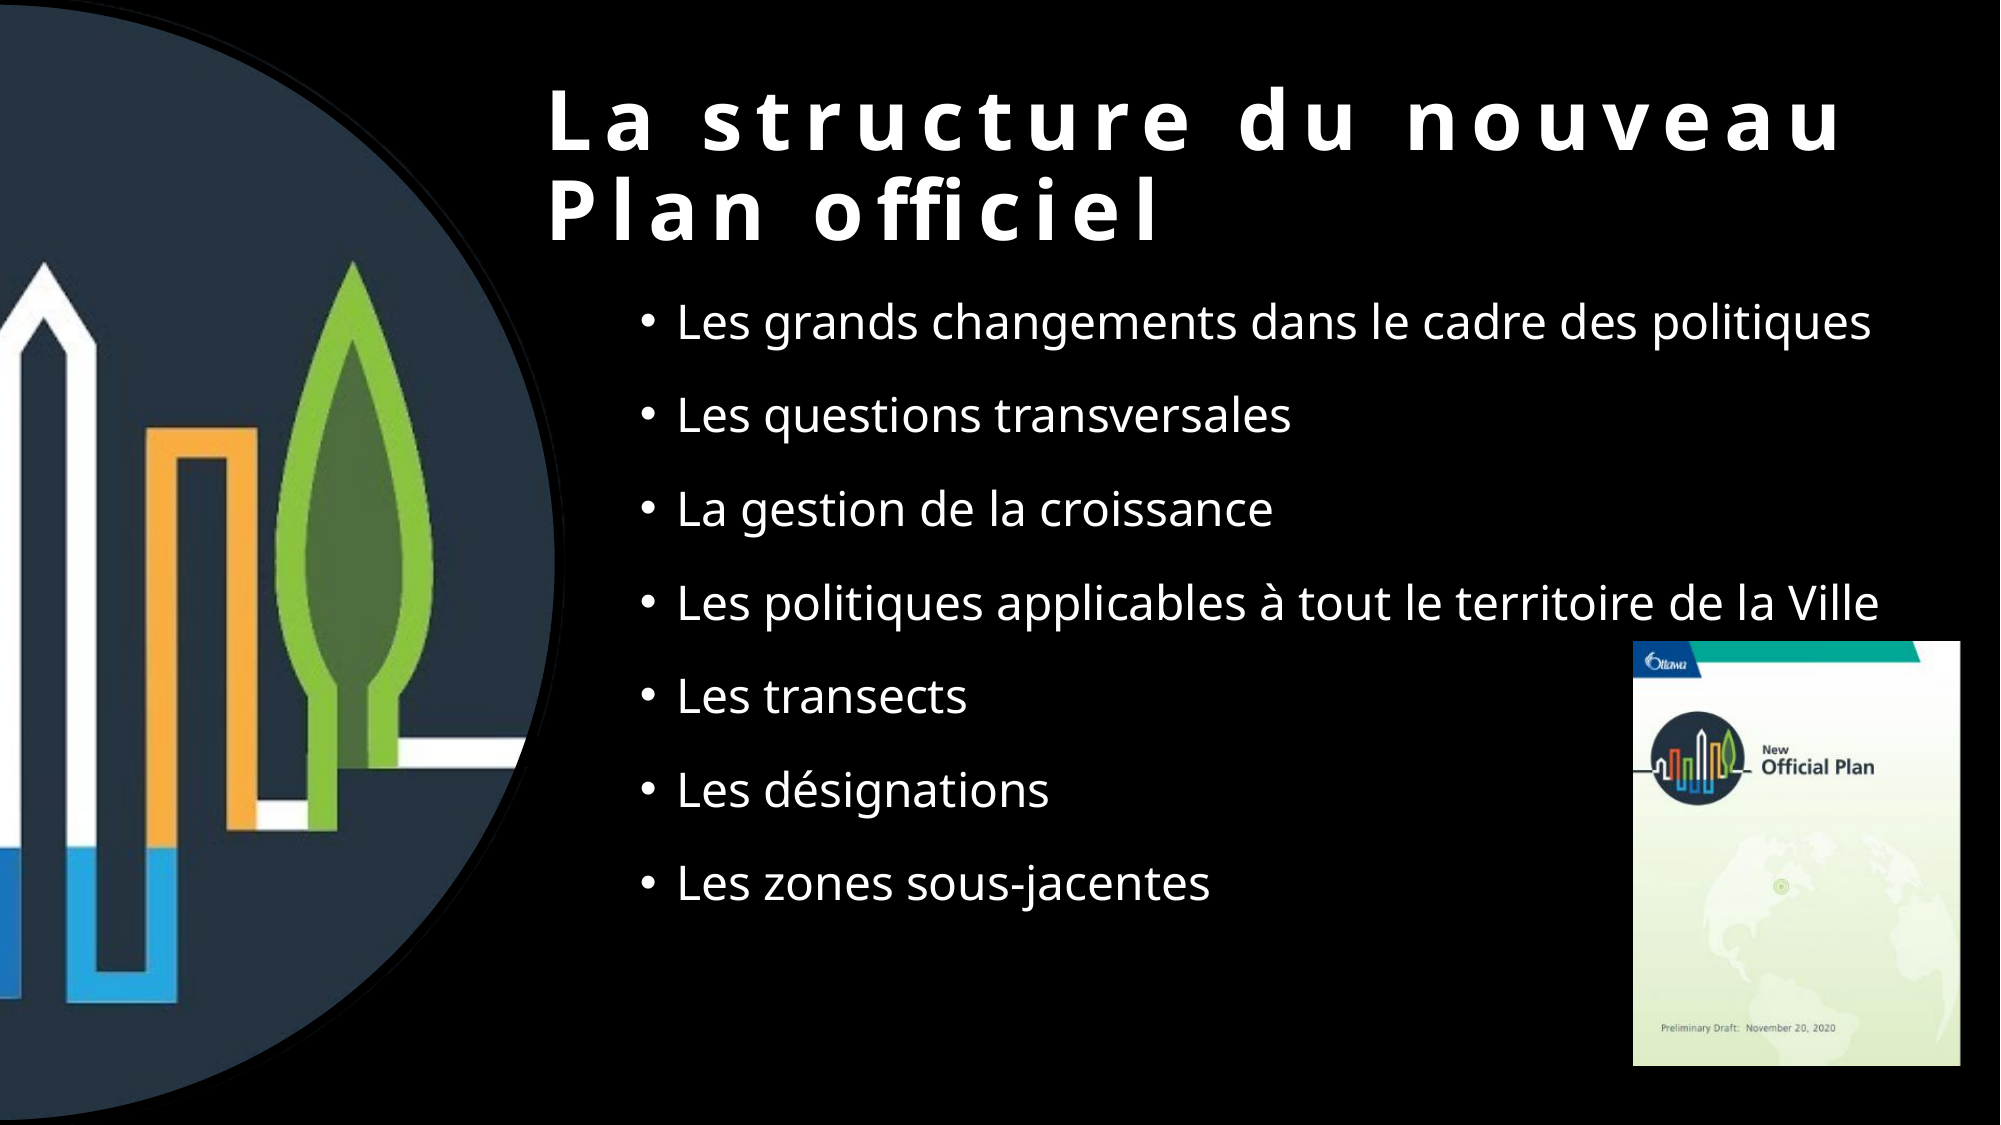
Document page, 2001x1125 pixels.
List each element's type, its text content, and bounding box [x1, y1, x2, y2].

picture [1633, 641, 1961, 1066]
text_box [0, 0, 572, 1125]
title La structure du nouveau Plan officiel [572, 59, 2000, 278]
list Les grands changements dans le cadre des politiques Les questions transversales La gestion de la croissance Les politiques applicables à tout le territoire de la Ville Les transects Les désignations Les zones sous-jacentes [624, 278, 1922, 924]
